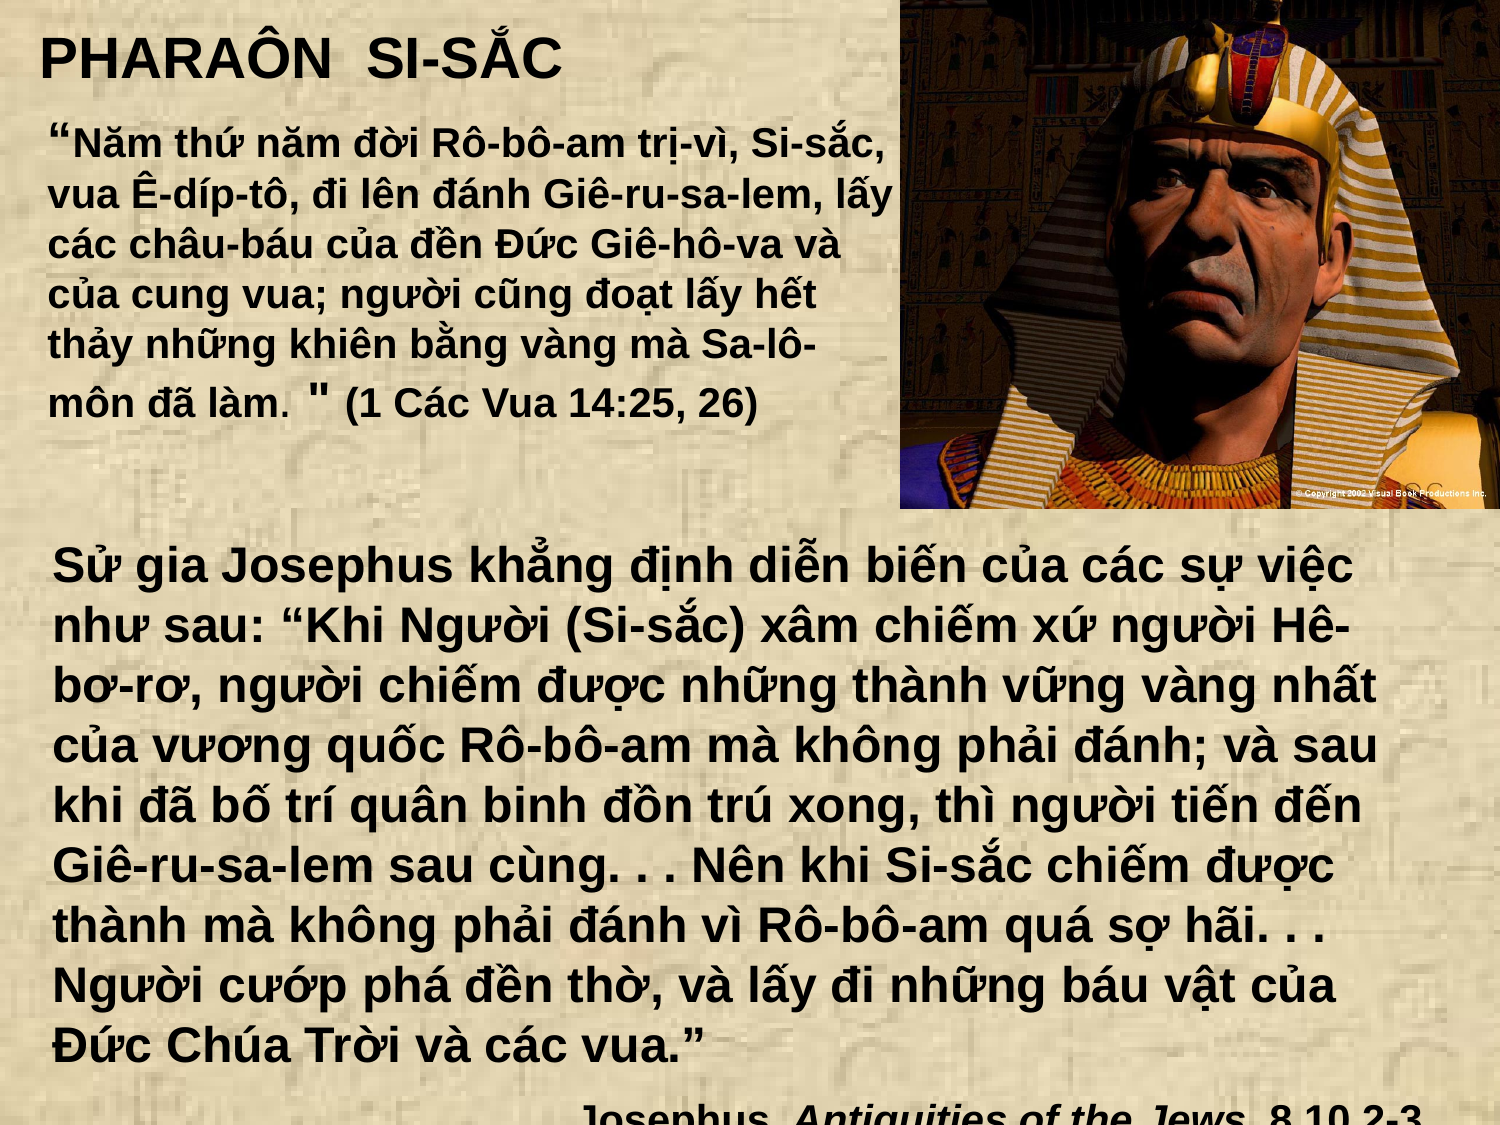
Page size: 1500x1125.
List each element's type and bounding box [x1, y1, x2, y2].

list [0, 0, 1500, 1125]
picture [899, 0, 1500, 509]
